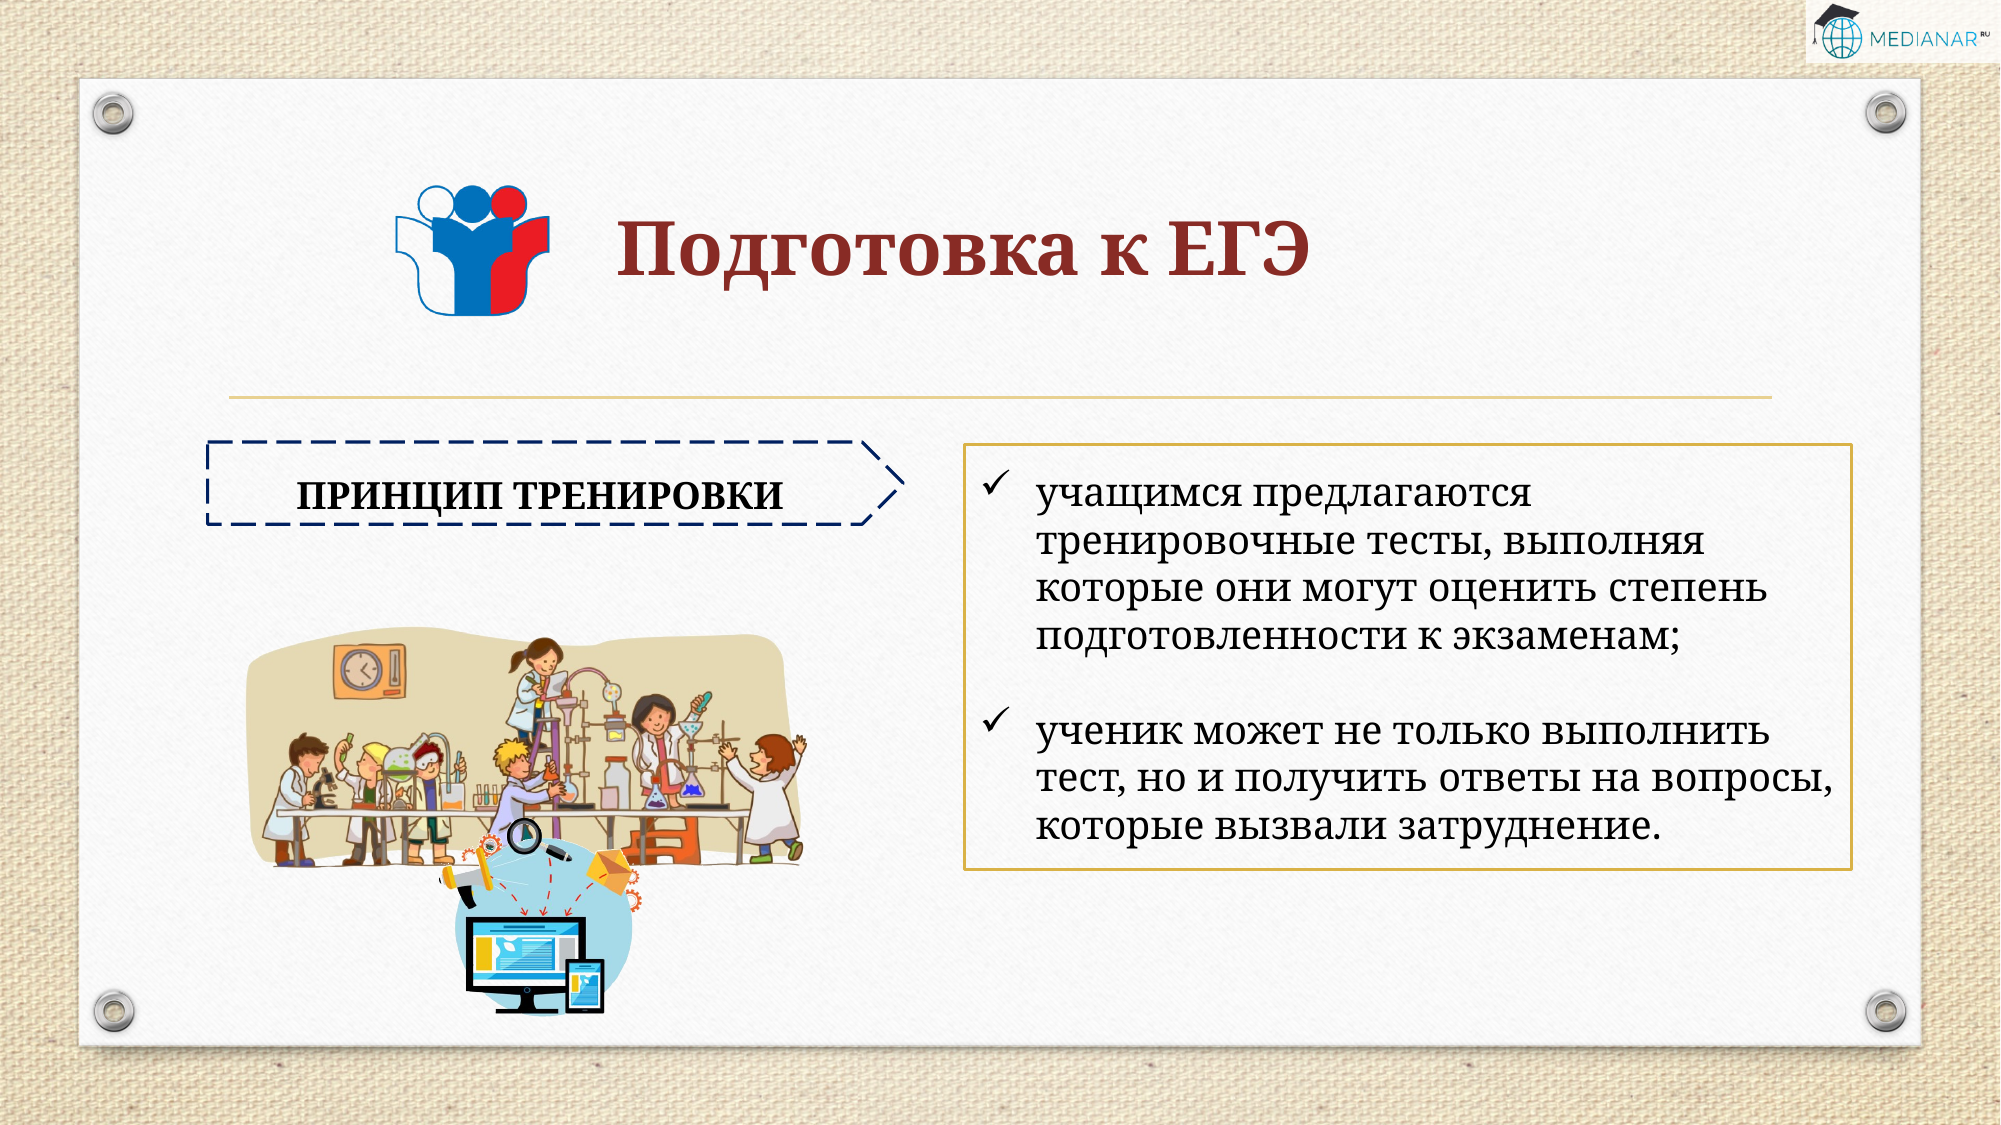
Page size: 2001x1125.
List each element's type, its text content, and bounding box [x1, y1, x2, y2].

picture [0, 0, 2001, 1125]
text_box Подготовка к ЕГЭ [177, 192, 1753, 349]
text_box учащимся предлагаются тренировочные тесты, выполняя которые они могут оценить степень подготовленности к экзаменам; ученик может не только выполнить тест, но и получить ответы на вопросы, которые вызвали затруднение. [964, 444, 1852, 870]
text_box ПРИНЦИП ТРЕНИРОВКИ [207, 442, 904, 525]
